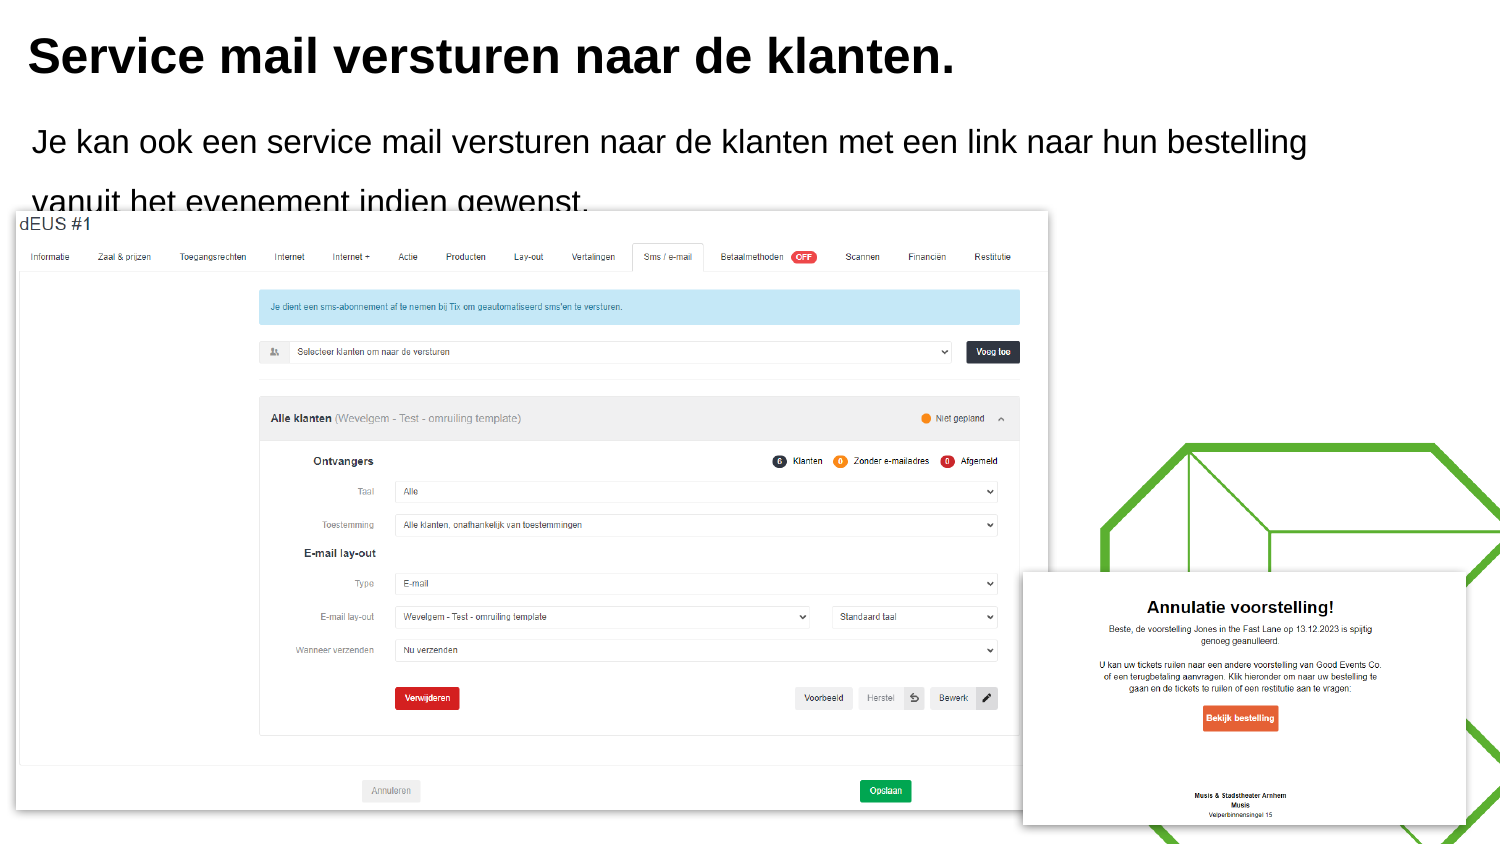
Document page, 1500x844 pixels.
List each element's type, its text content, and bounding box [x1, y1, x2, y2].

title Je kan ook een service mail versturen naar de klanten met een link naar hun bestelling vanuit het evenement indien gewenst. [16, 85, 1408, 223]
picture [16, 210, 1500, 844]
title Service mail versturen naar de klanten. [12, 25, 980, 99]
